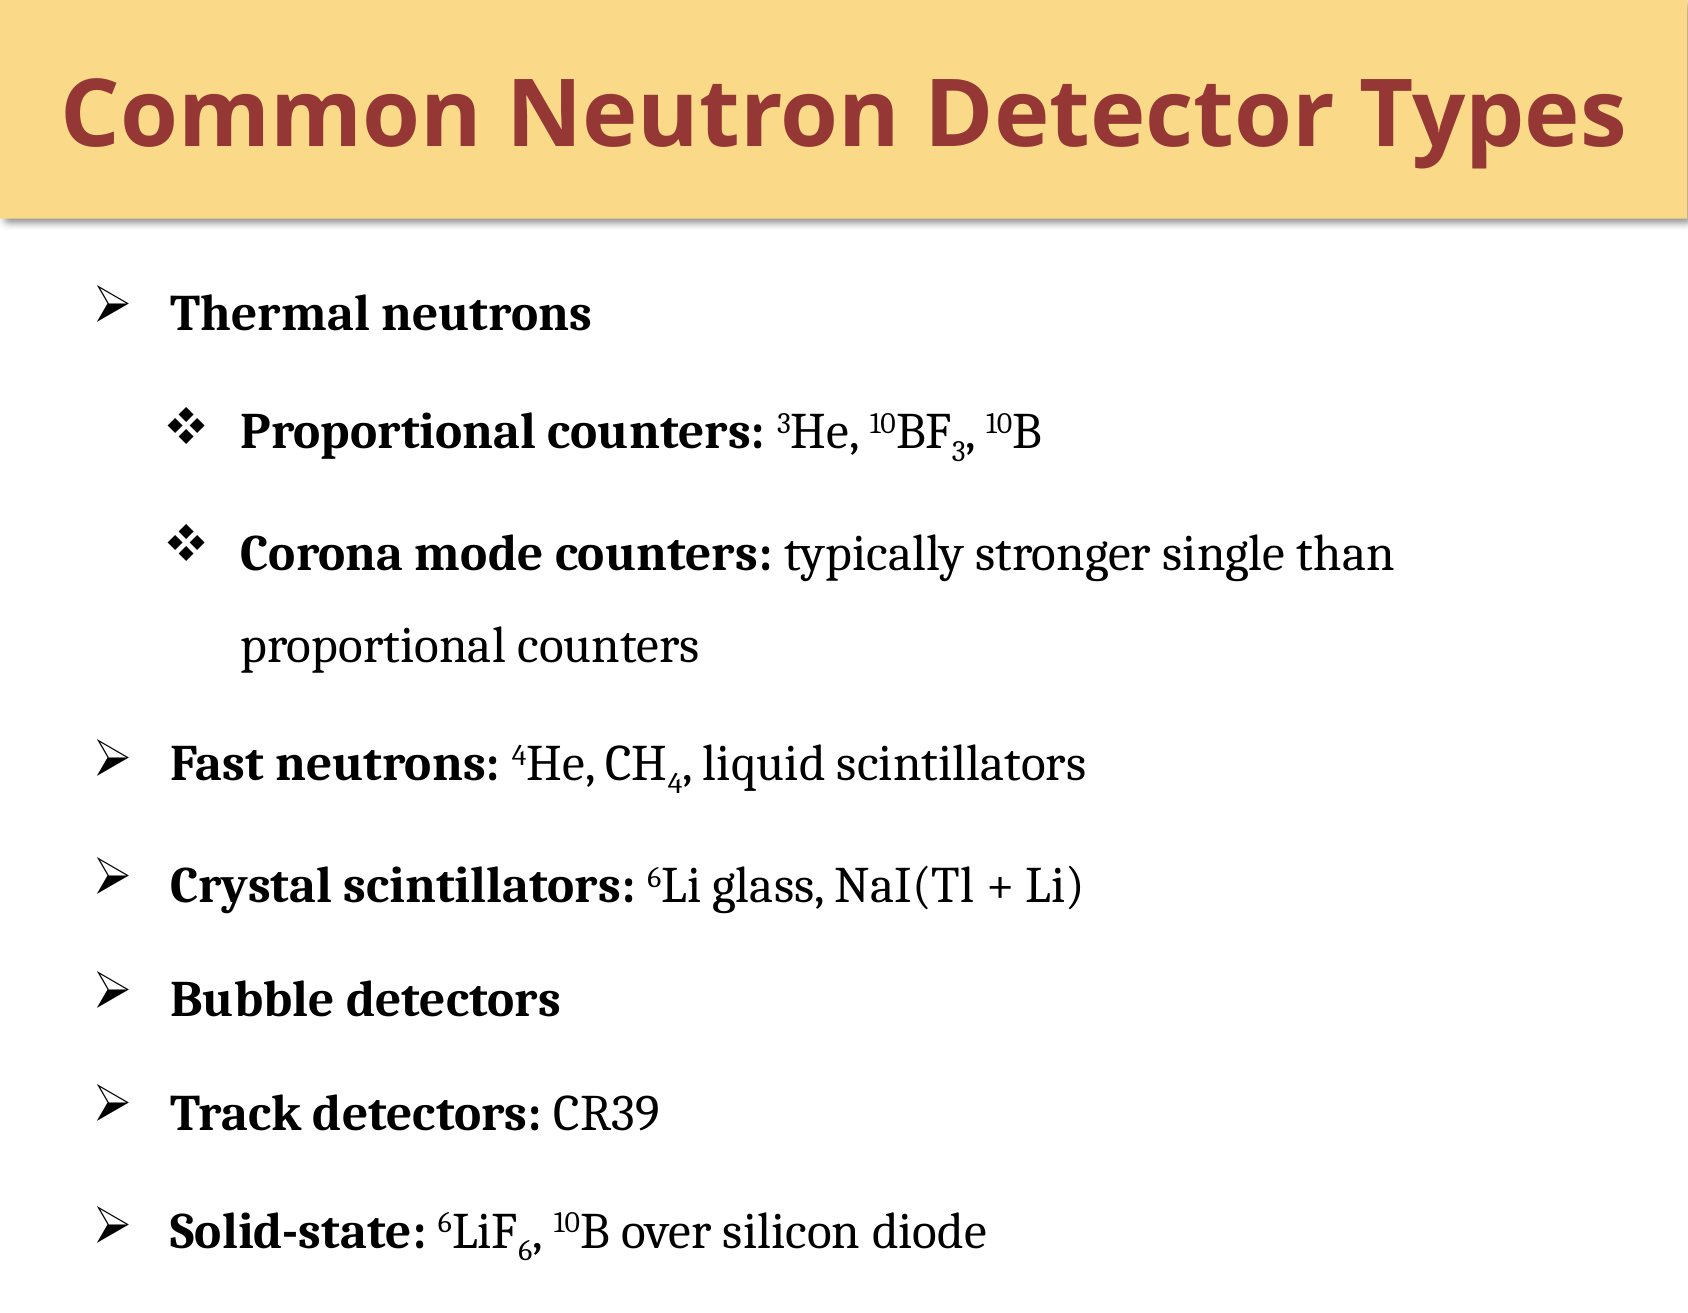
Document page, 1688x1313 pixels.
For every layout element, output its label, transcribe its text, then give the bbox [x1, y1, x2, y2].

text_box Thermal neutrons Proportional counters: 3He, 10BF3, 10B Corona mode counters: typically stronger single than proportional counters Fast neutrons: 4He, CH4, liquid scintillators Crystal scintillators: 6Li glass, NaI(Tl + Li) Bubble detectors Track detectors: CR39 Solid-state: 6LiF6, 10B over silicon diode [77, 240, 1598, 1278]
title Common Neutron Detector Types [0, 0, 1688, 219]
